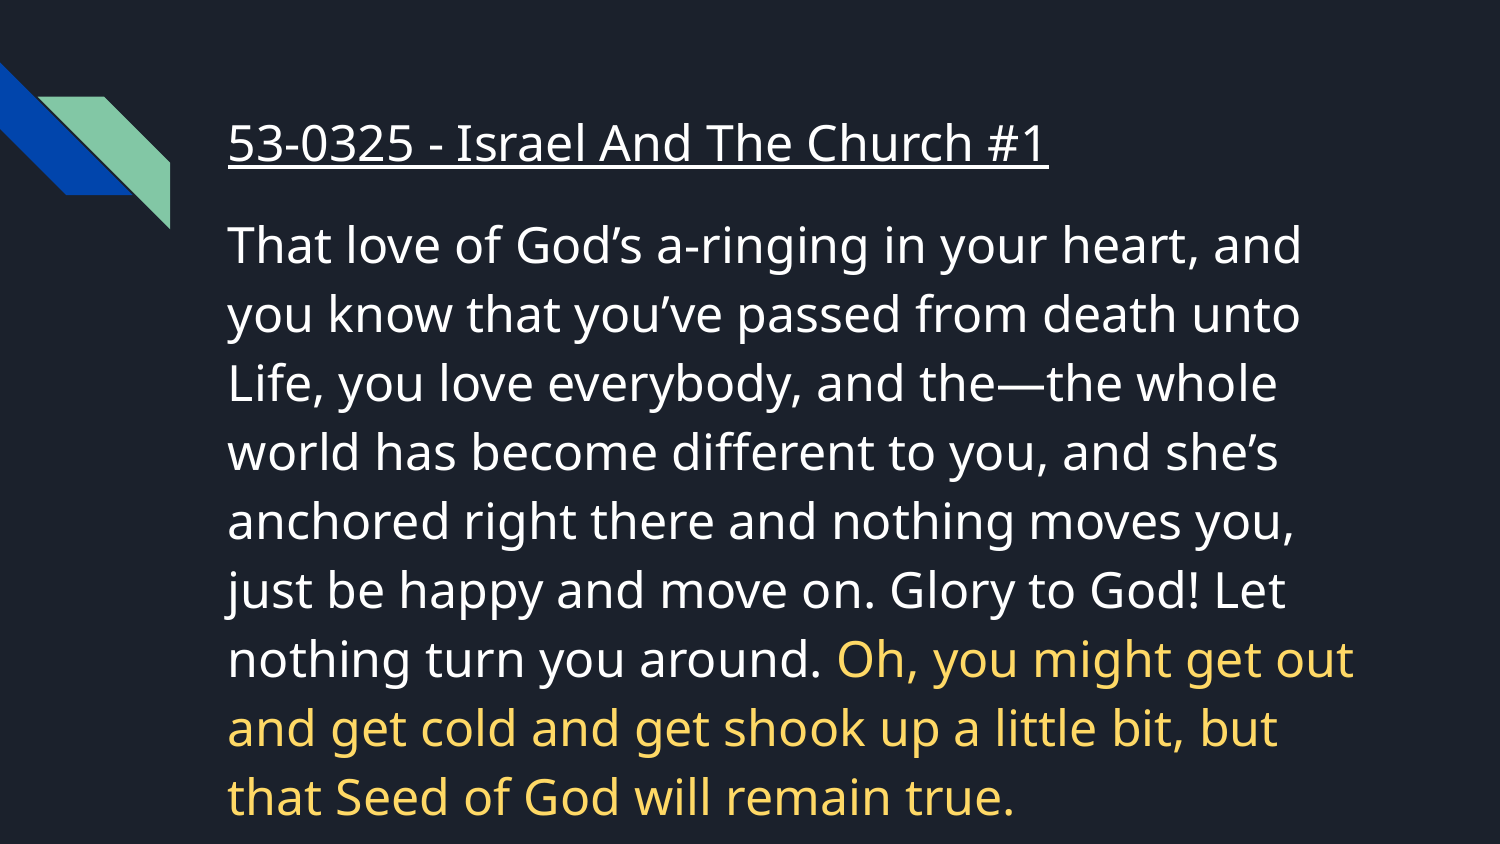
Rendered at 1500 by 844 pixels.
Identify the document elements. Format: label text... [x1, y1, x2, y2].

list 53-0325 - Israel And The Church #1 That love of God’s a-ringing in your heart, and you know that you’ve passed from death unto Life, you love everybody, and the—the whole world has become different to you, and she’s anchored right there and nothing moves you, just be happy and move on. Glory to God! Let nothing turn you around. Oh, you might get out and get cold and get shook up a little bit, but that Seed of God will remain true. [212, 87, 1387, 812]
